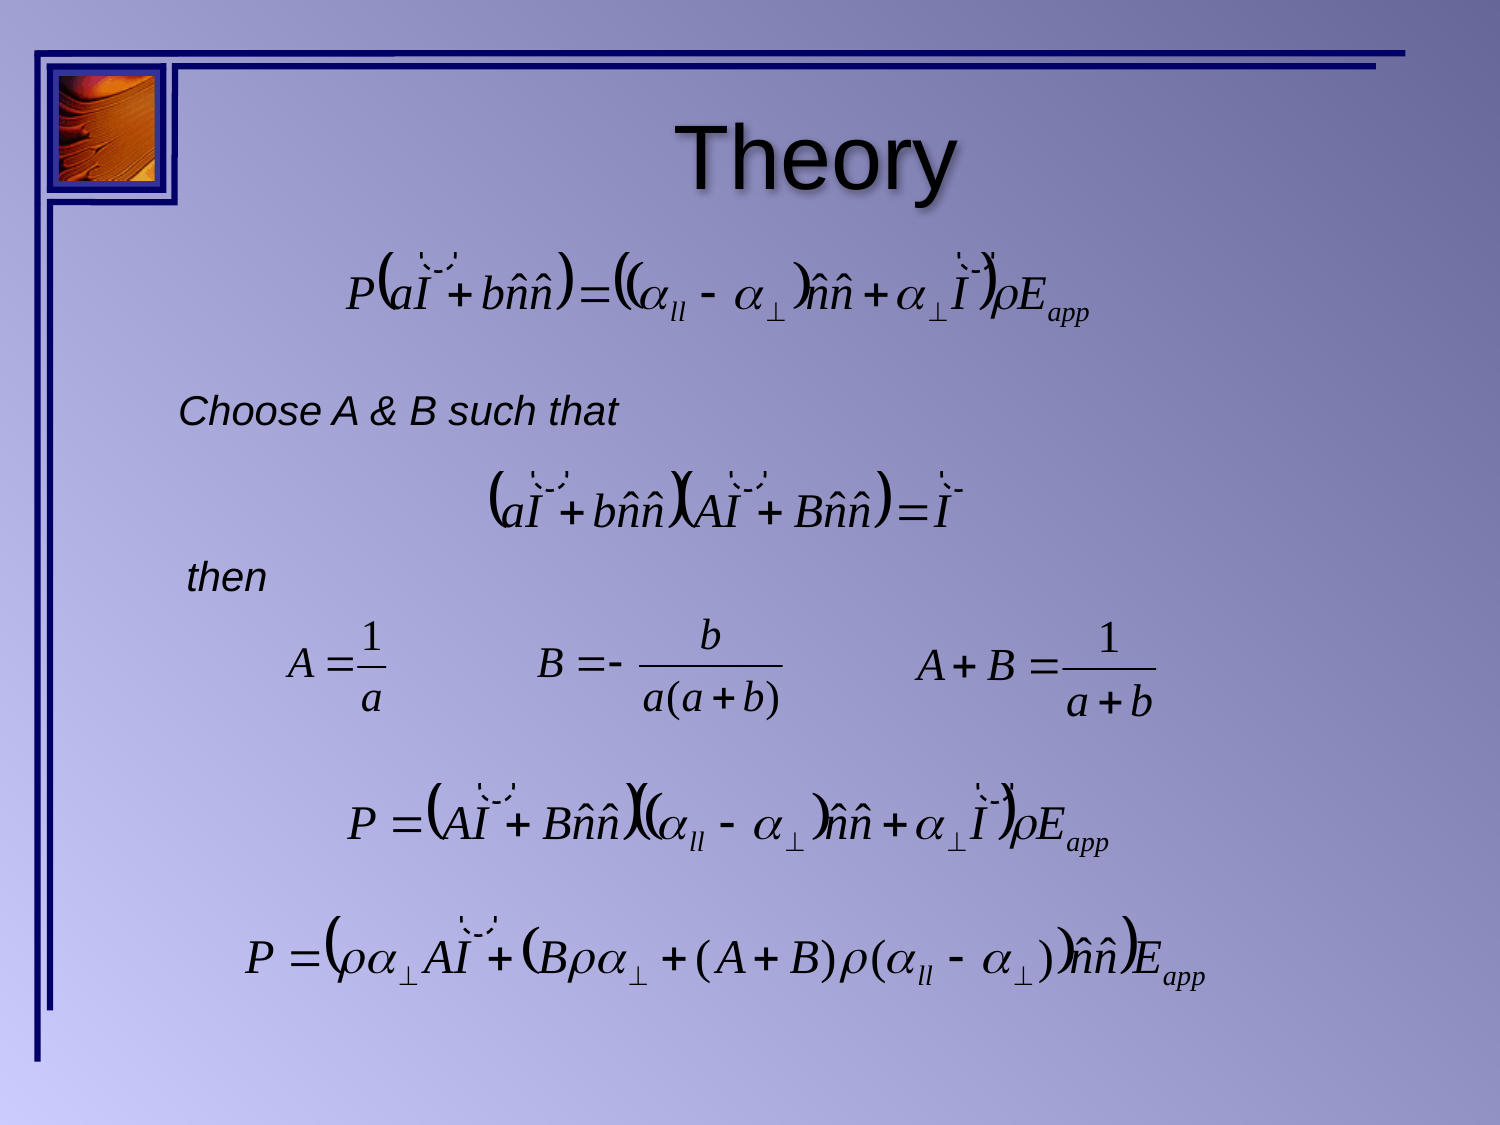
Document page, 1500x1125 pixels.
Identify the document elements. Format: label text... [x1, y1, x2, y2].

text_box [528, 607, 793, 729]
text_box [336, 252, 1099, 338]
picture [58, 76, 155, 181]
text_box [236, 916, 1217, 1002]
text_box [277, 608, 395, 722]
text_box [906, 608, 1164, 727]
text_box Choose A & B such that [163, 376, 634, 442]
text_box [481, 471, 966, 549]
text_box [338, 783, 1117, 869]
title Theory [207, 73, 1426, 233]
text_box then [171, 542, 283, 608]
